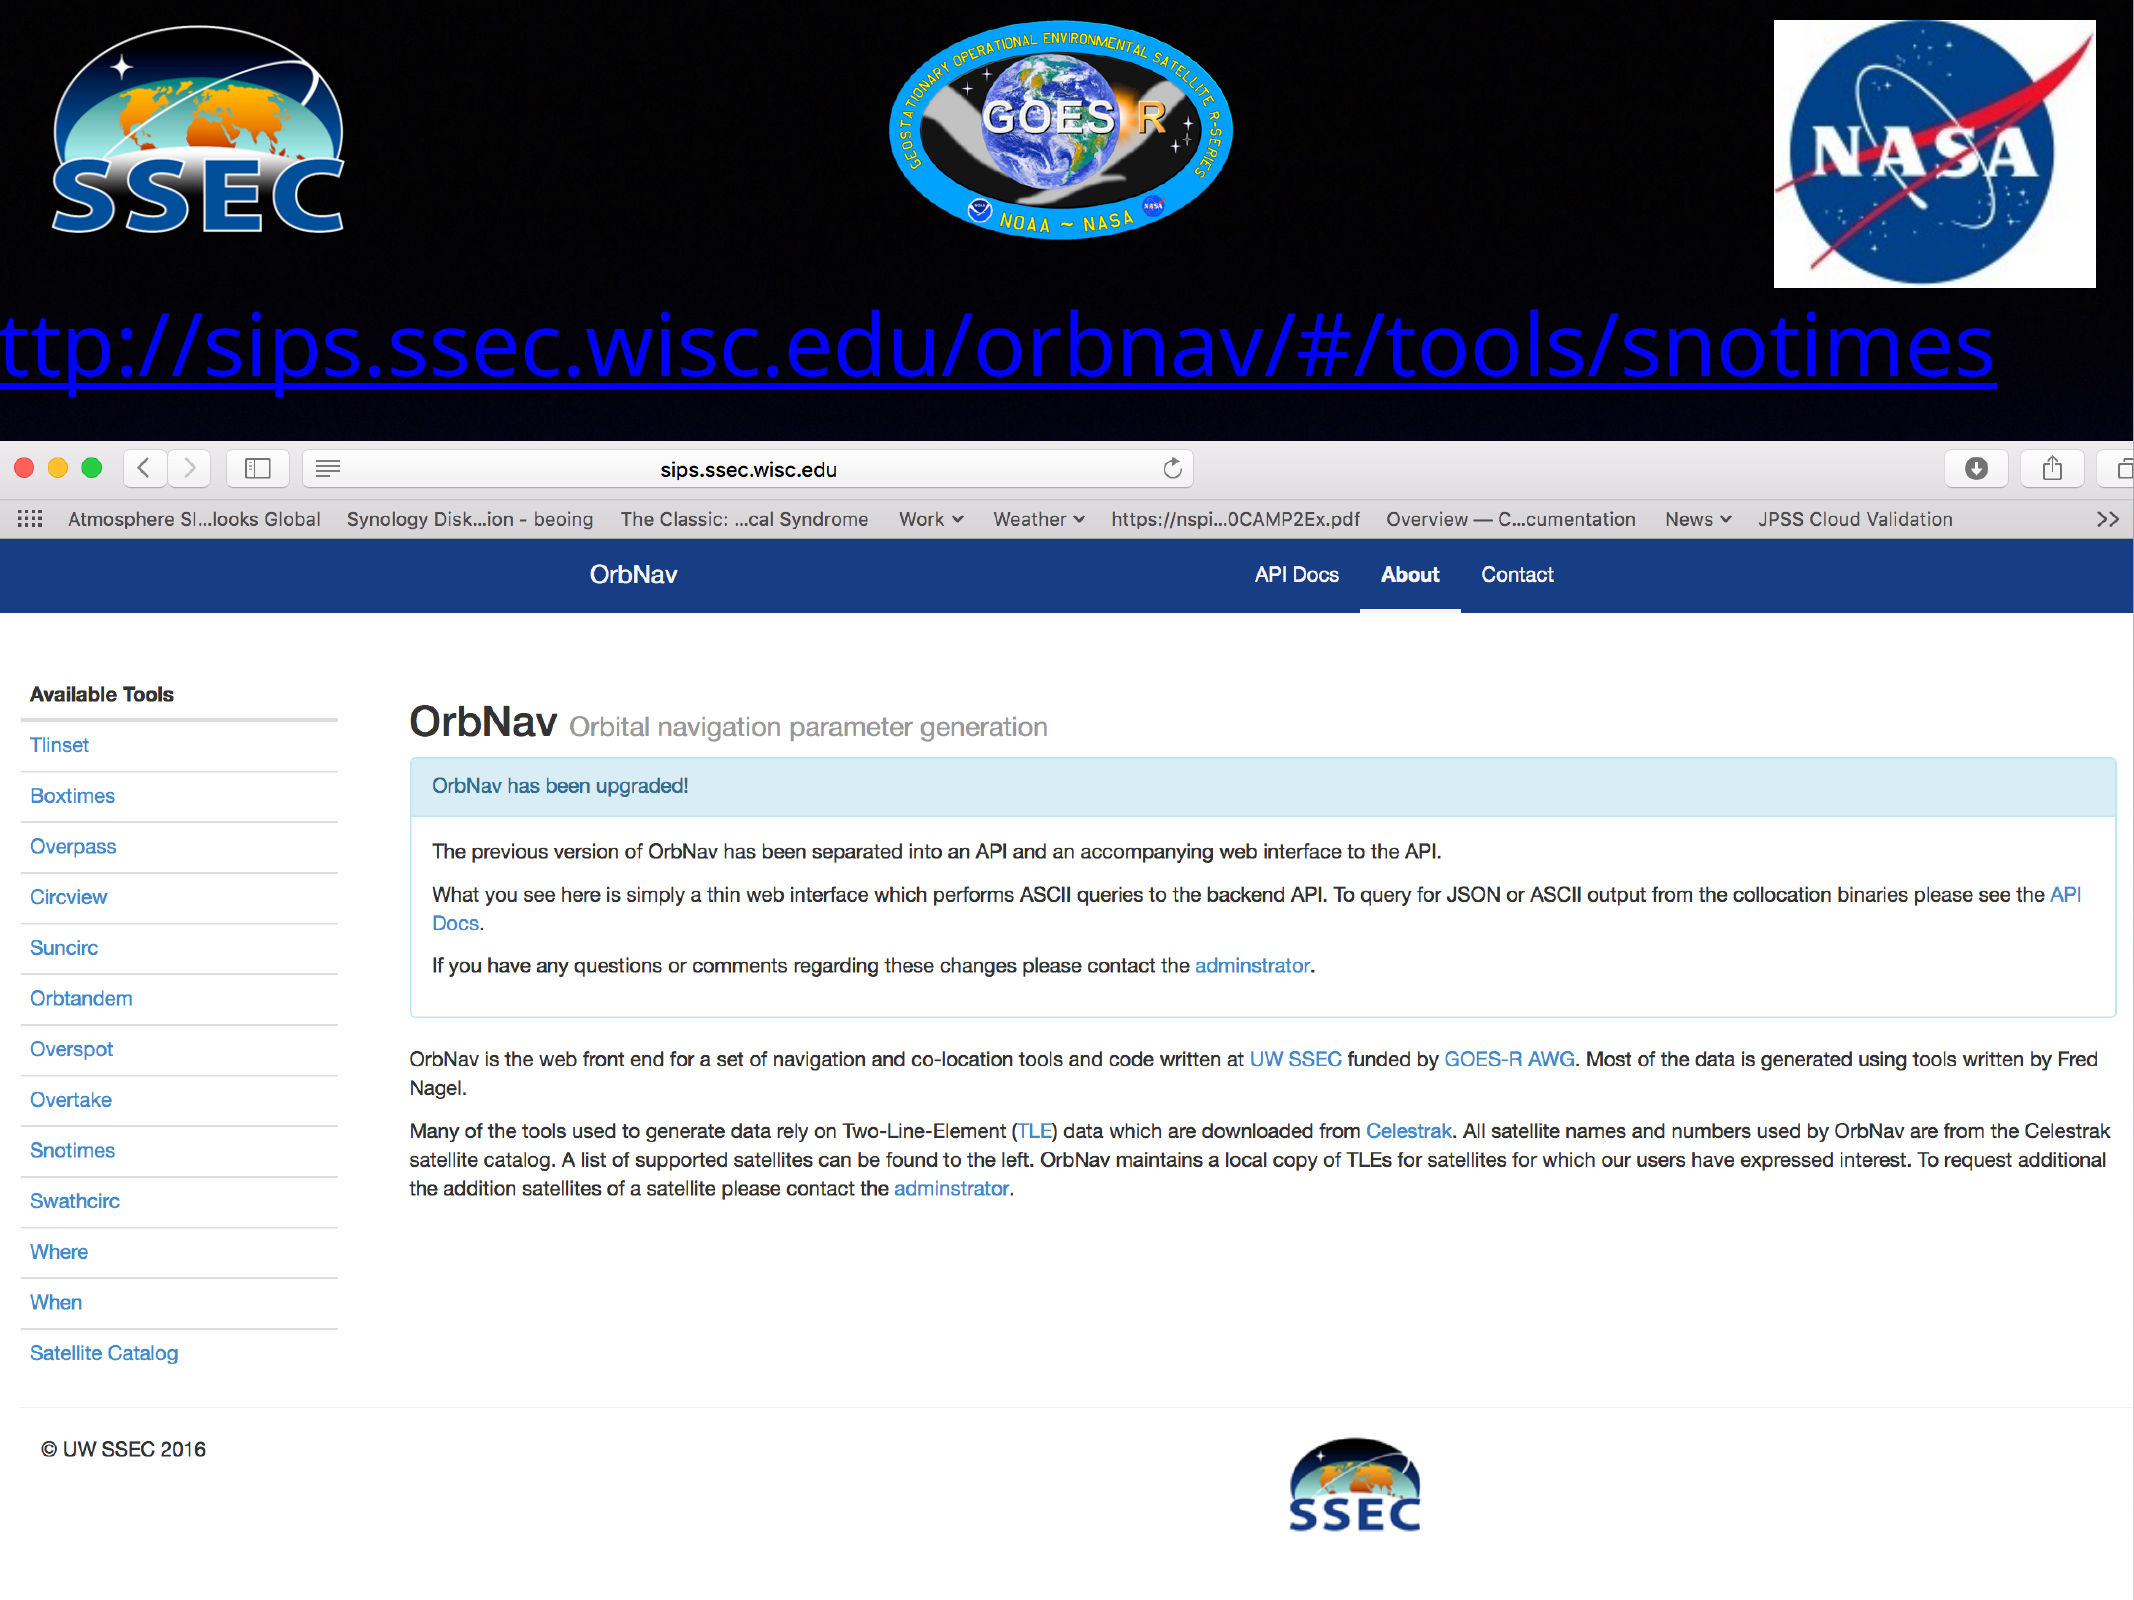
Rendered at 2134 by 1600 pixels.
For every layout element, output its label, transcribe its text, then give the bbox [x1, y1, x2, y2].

picture [0, 0, 2134, 1600]
text_box http://sips.ssec.wisc.edu/orbnav/#/tools/snotimes [0, 280, 2006, 416]
